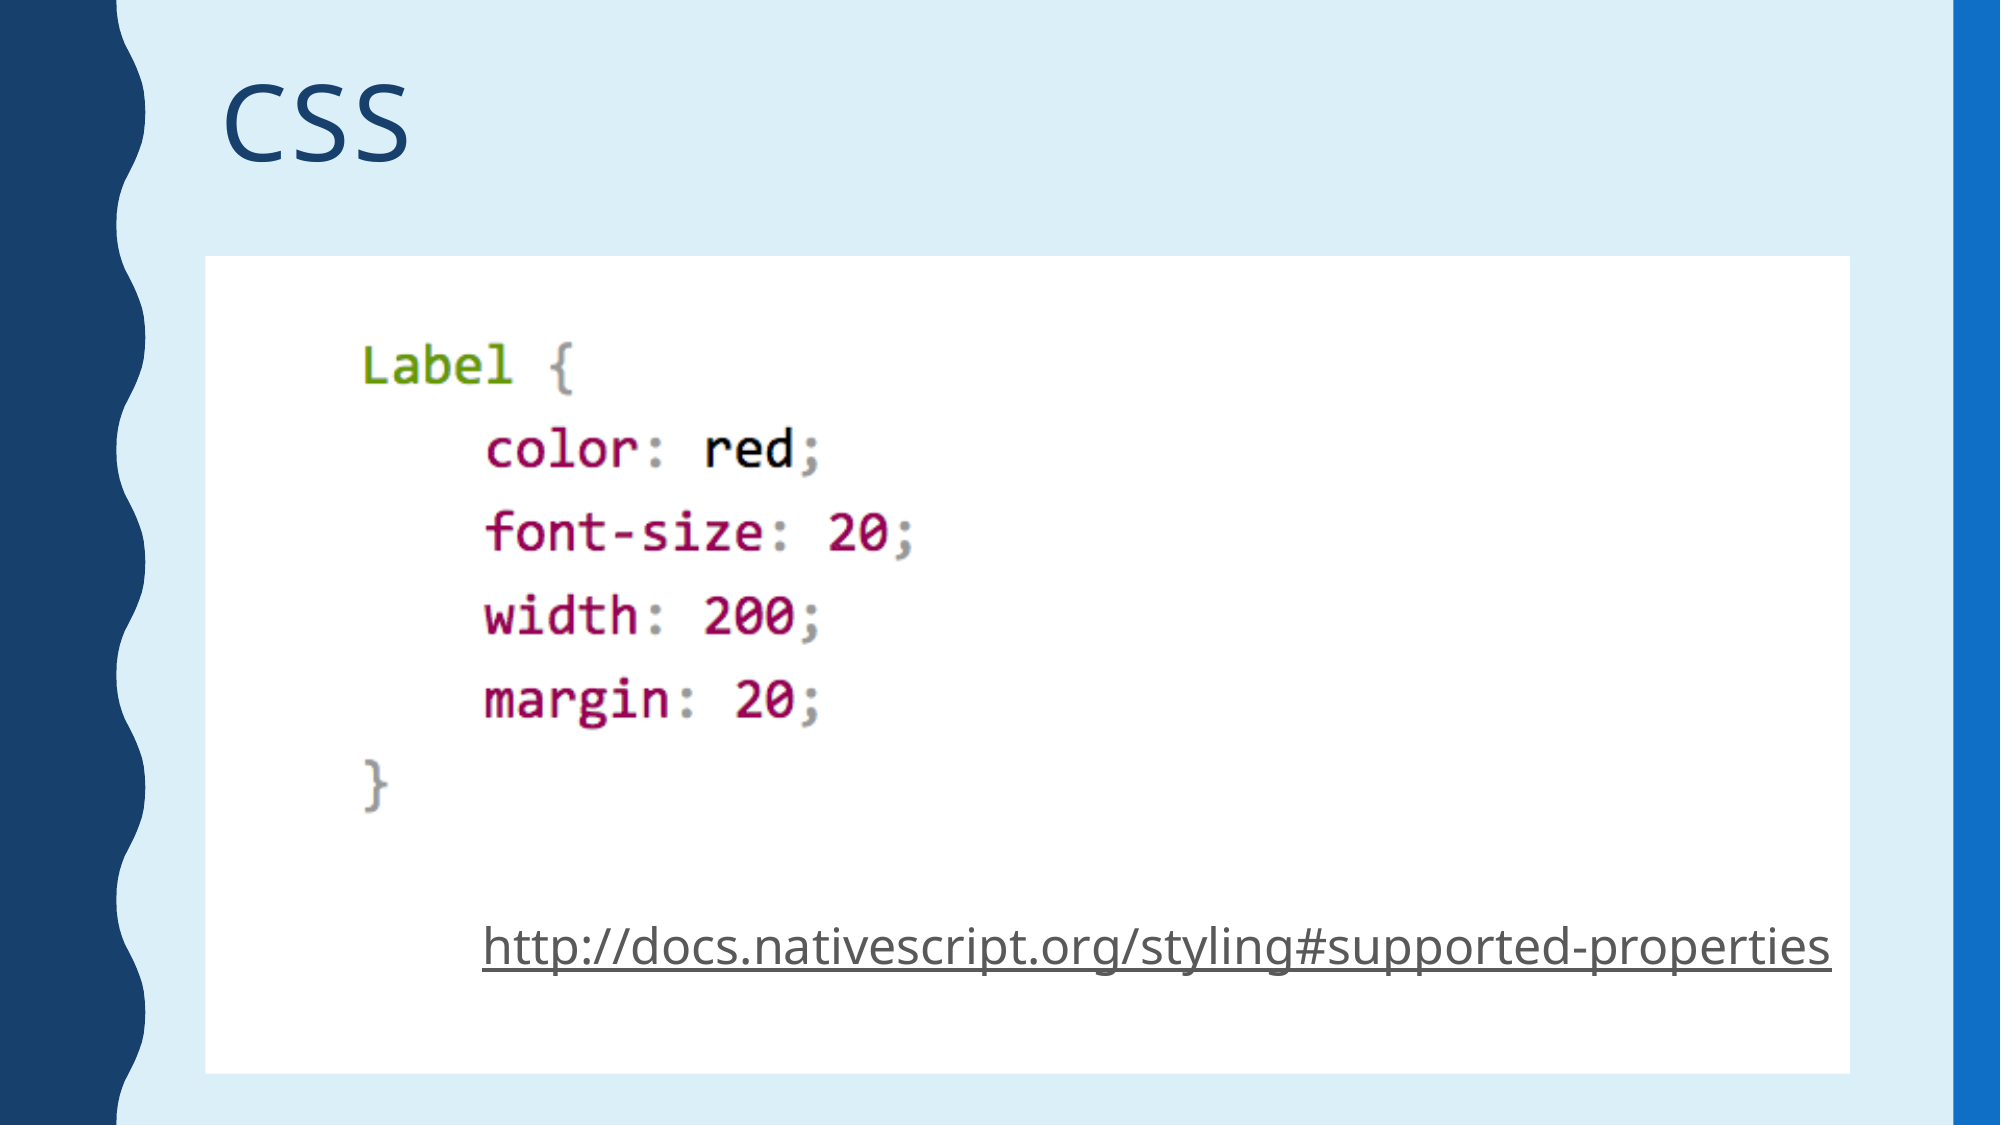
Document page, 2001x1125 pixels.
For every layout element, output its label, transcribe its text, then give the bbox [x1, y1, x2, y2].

text_box [205, 256, 1850, 1074]
title css [205, 62, 1875, 308]
picture [319, 307, 995, 835]
text_box http://docs.nativescript.org/styling#supported-properties [430, 900, 2000, 1125]
